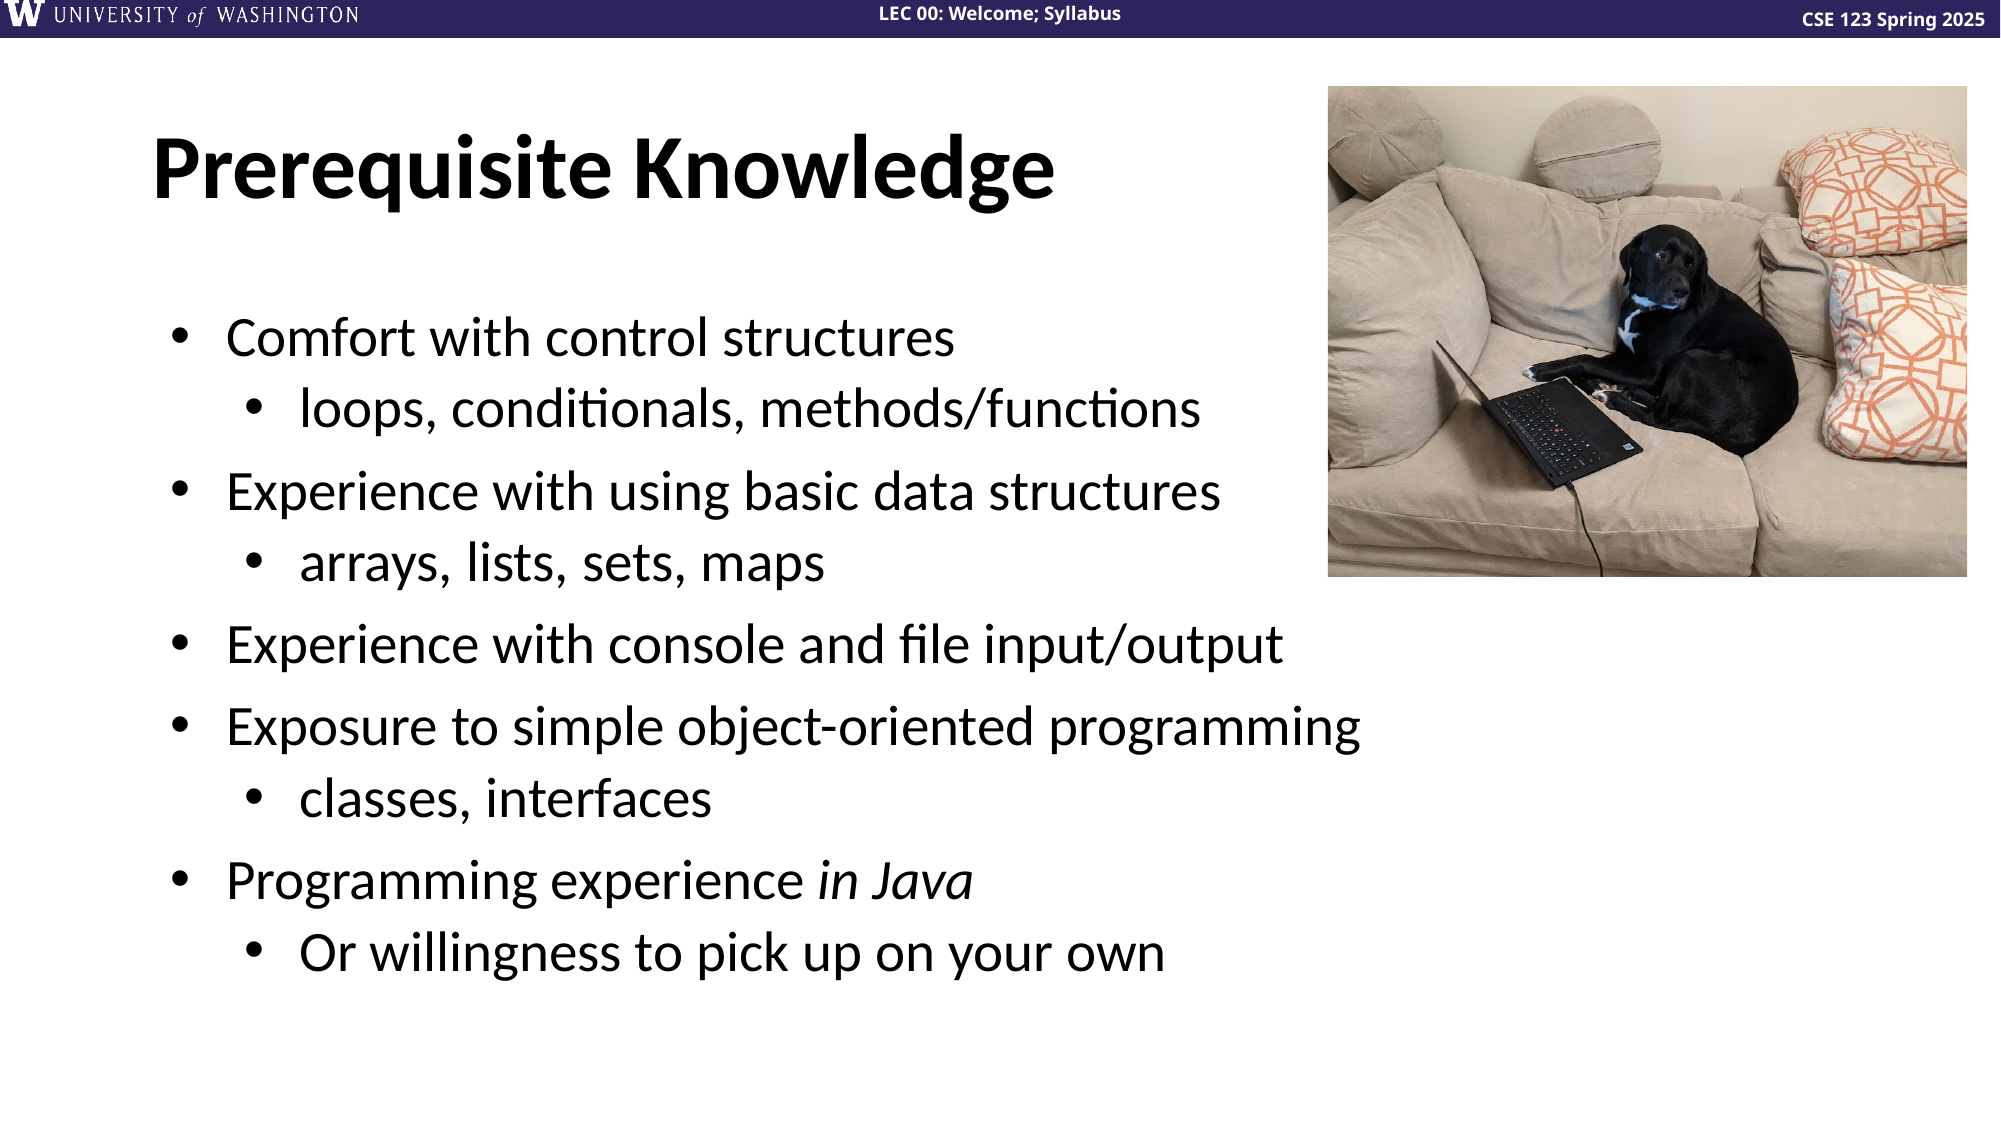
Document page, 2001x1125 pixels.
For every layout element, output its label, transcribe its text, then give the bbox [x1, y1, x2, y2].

title Prerequisite Knowledge [137, 59, 1863, 278]
picture [4, 0, 358, 27]
picture [1327, 86, 1968, 577]
list Comfort with control structures loops, conditionals, methods/functions Experience with using basic data structures arrays, lists, sets, maps Experience with console and file input/output Exposure to simple object-oriented programming classes, interfaces Programming experience in Java Or willingness to pick up on your own [137, 299, 1863, 992]
